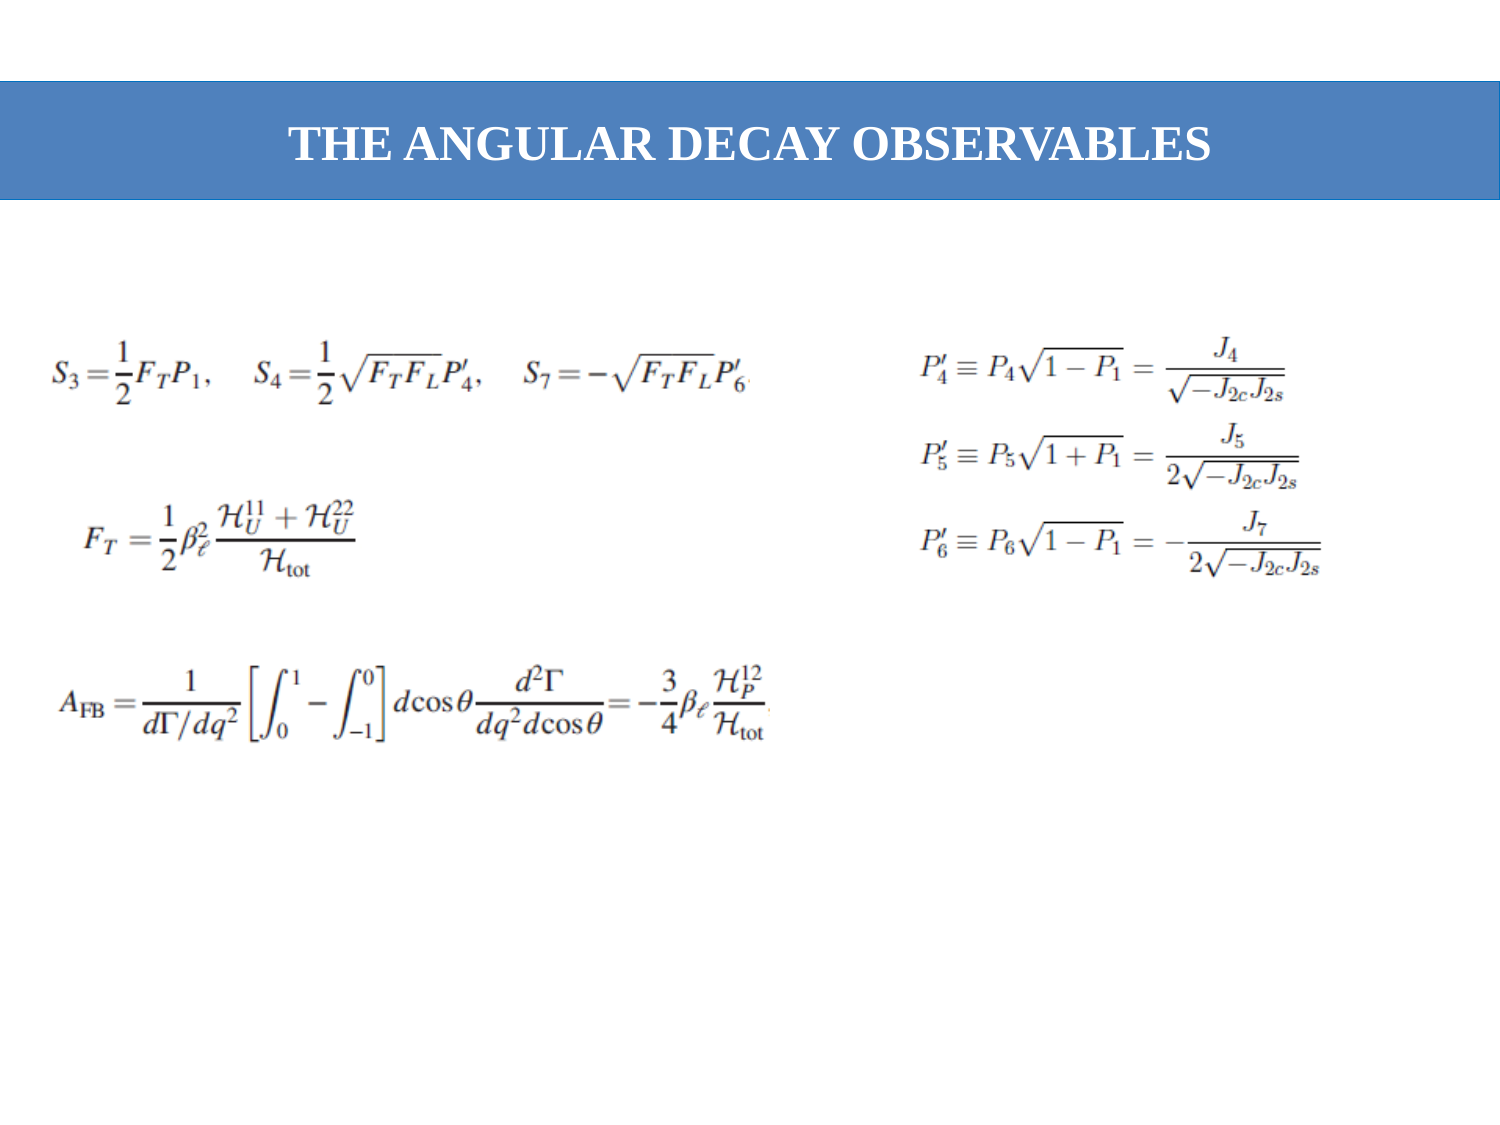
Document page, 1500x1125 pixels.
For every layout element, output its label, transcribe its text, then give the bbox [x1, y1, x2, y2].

picture [903, 334, 1329, 580]
picture [50, 479, 362, 581]
picture [50, 325, 750, 414]
text_box THE ANGULAR DECAY OBSERVABLES [0, 81, 1500, 200]
picture [30, 633, 770, 751]
